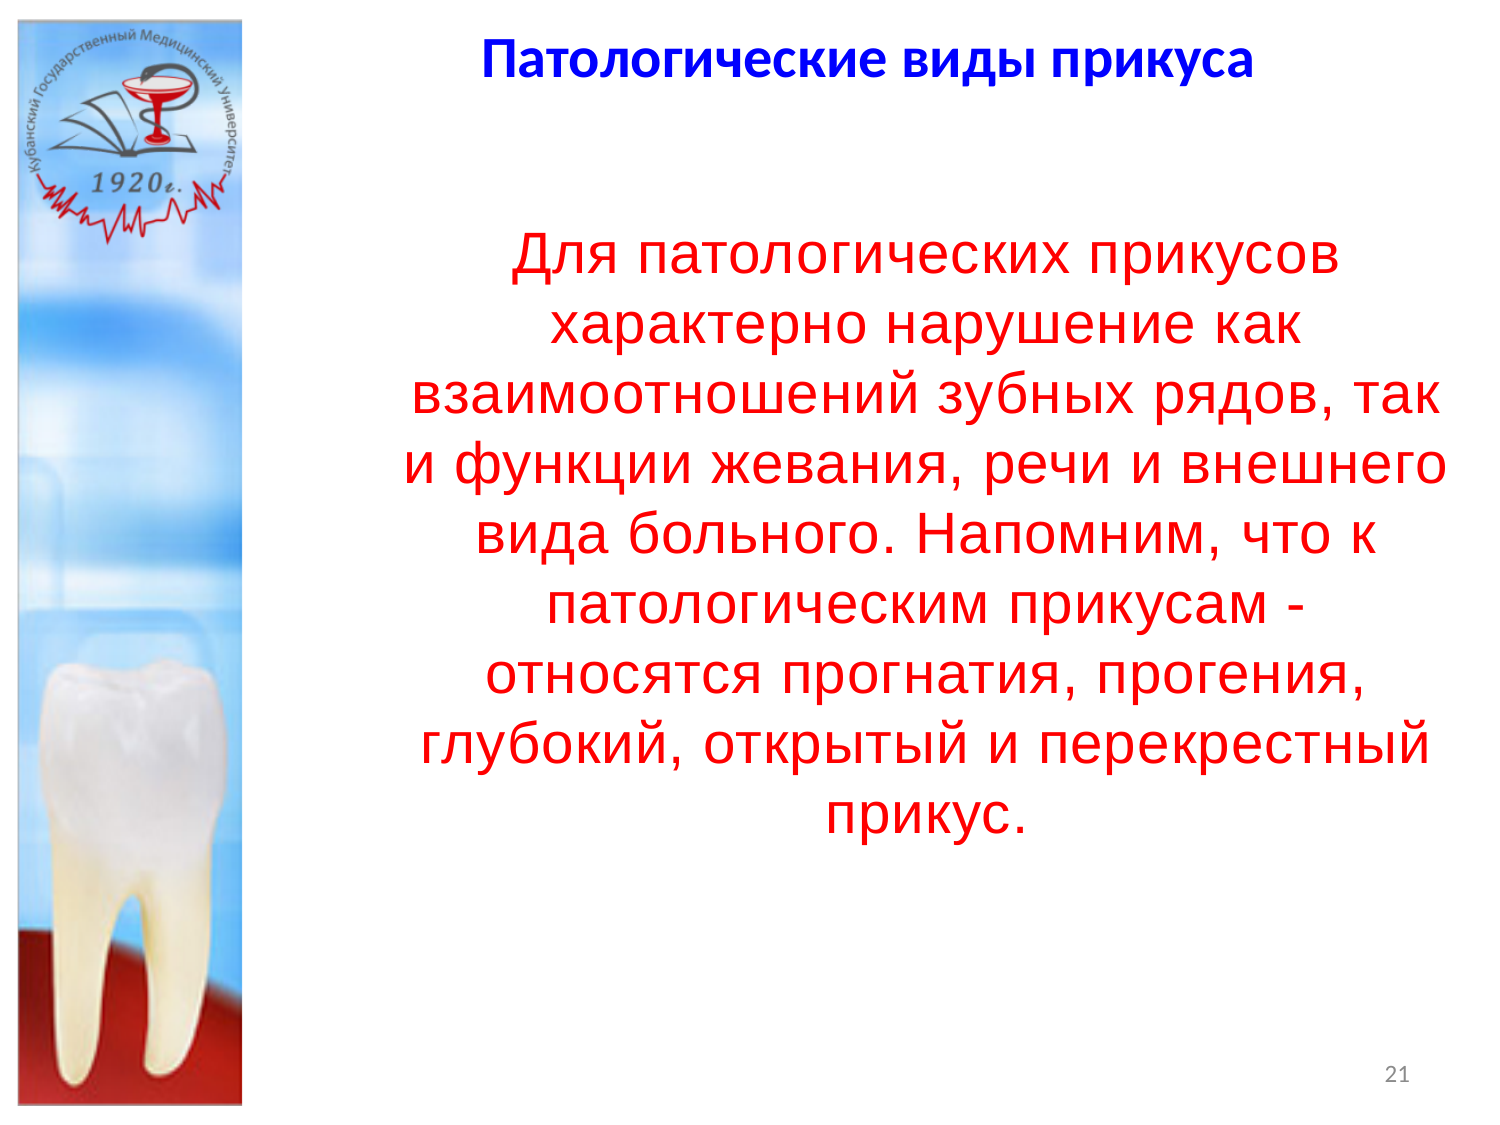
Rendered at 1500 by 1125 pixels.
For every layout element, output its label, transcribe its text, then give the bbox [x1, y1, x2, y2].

text_box Для патологических прикусов характерно нарушение как взаимоотношений зубных рядов, так и функции жевания, речи и внешнего вида больного. Напомним, что к патологическим прикусам - относятся прогнатия, прогения, глубокий, открытый и перекрестный прикус. [385, 208, 1469, 853]
picture [17, 18, 243, 1107]
text_box Патологические виды прикуса [466, 11, 1388, 97]
slide_number 21 [1074, 1042, 1425, 1103]
